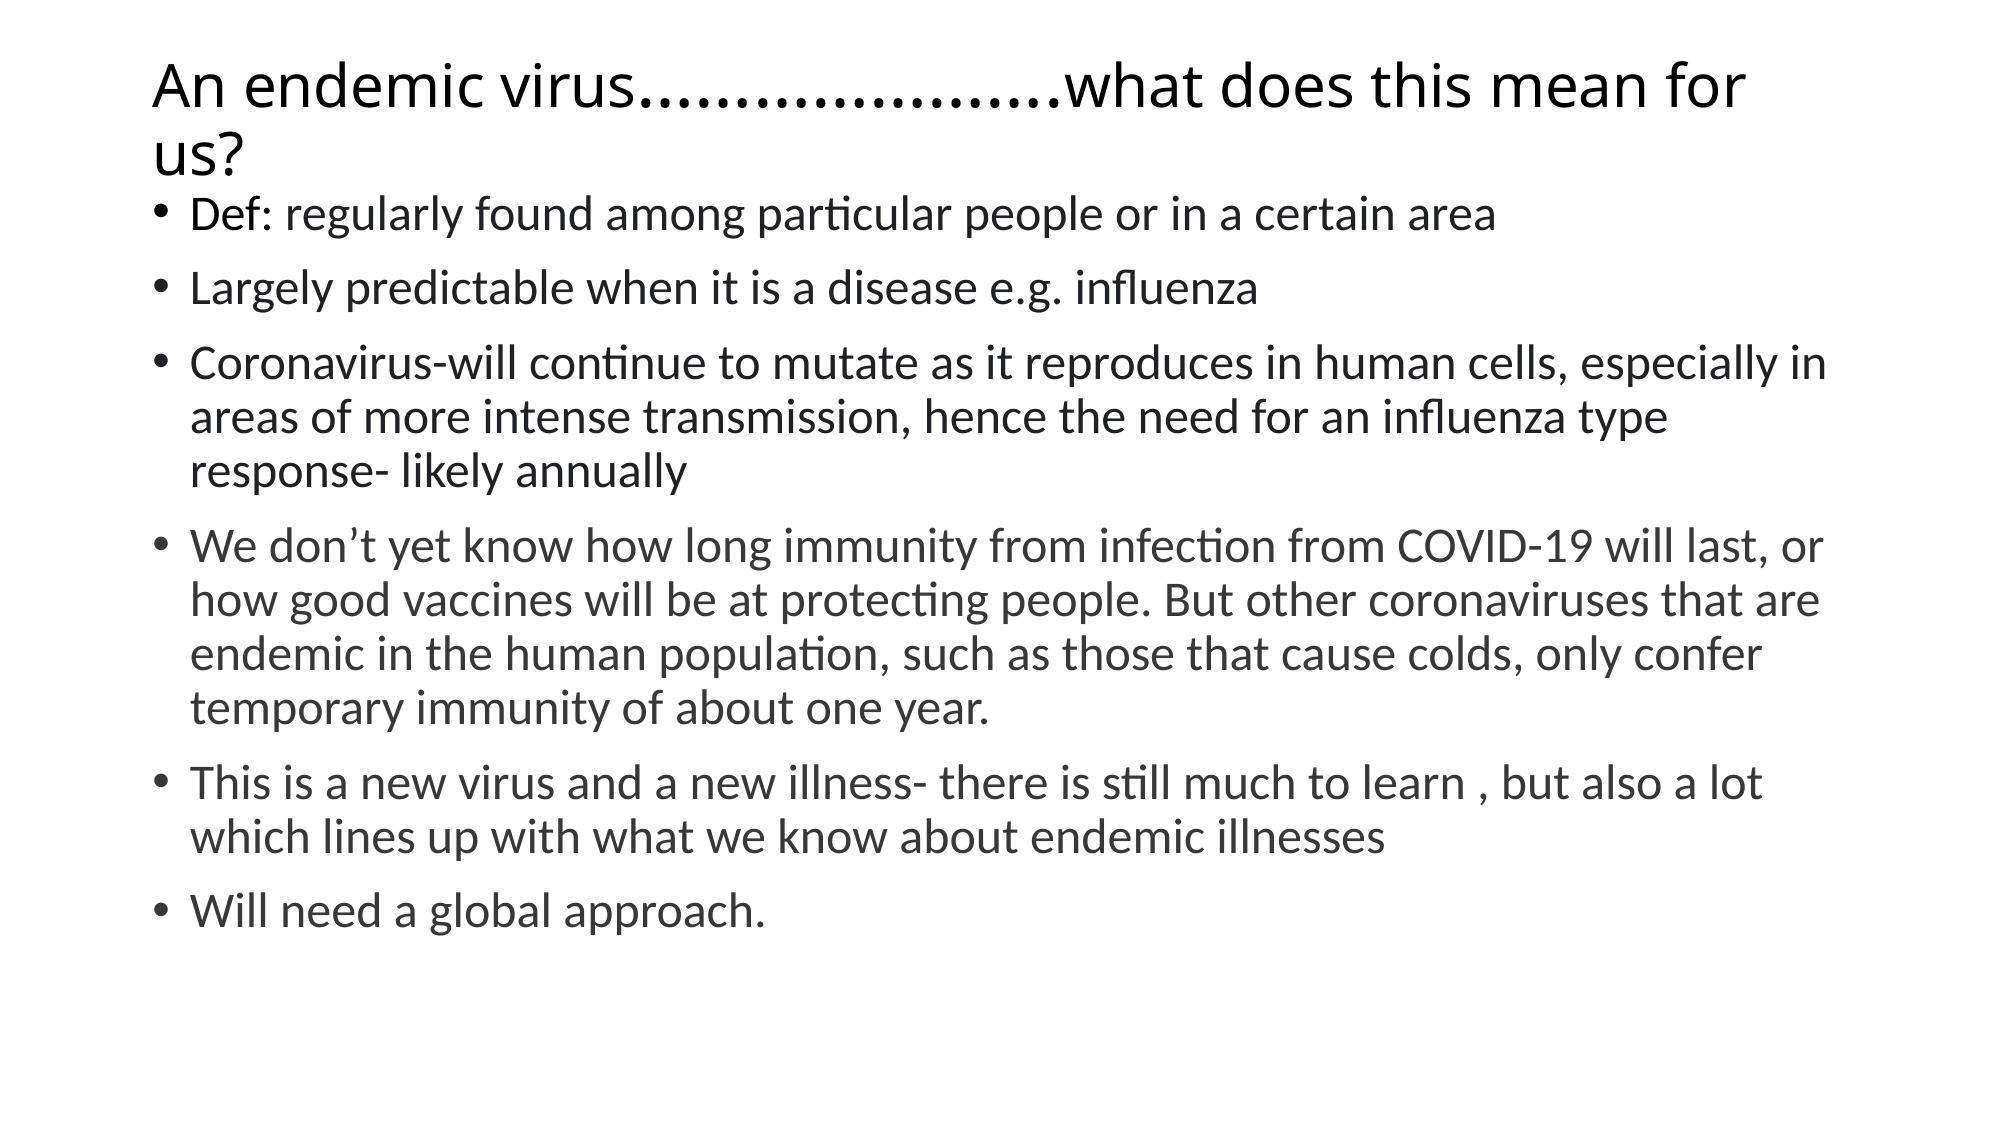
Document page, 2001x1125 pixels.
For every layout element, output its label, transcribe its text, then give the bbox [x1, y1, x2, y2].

list Def: regularly found among particular people or in a certain area Largely predictable when it is a disease e.g. influenza Coronavirus-will continue to mutate as it reproduces in human cells, especially in areas of more intense transmission, hence the need for an influenza type response- likely annually We don’t yet know how long immunity from infection from COVID-19 will last, or how good vaccines will be at protecting people. But other coronaviruses that are endemic in the human population, such as those that cause colds, only confer temporary immunity of about one year. This is a new virus and a new illness- there is still much to learn , but also a lot which lines up with what we know about endemic illnesses Will need a global approach. [137, 179, 1863, 1014]
title An endemic virus………………….what does this mean for us? [137, 36, 1863, 179]
